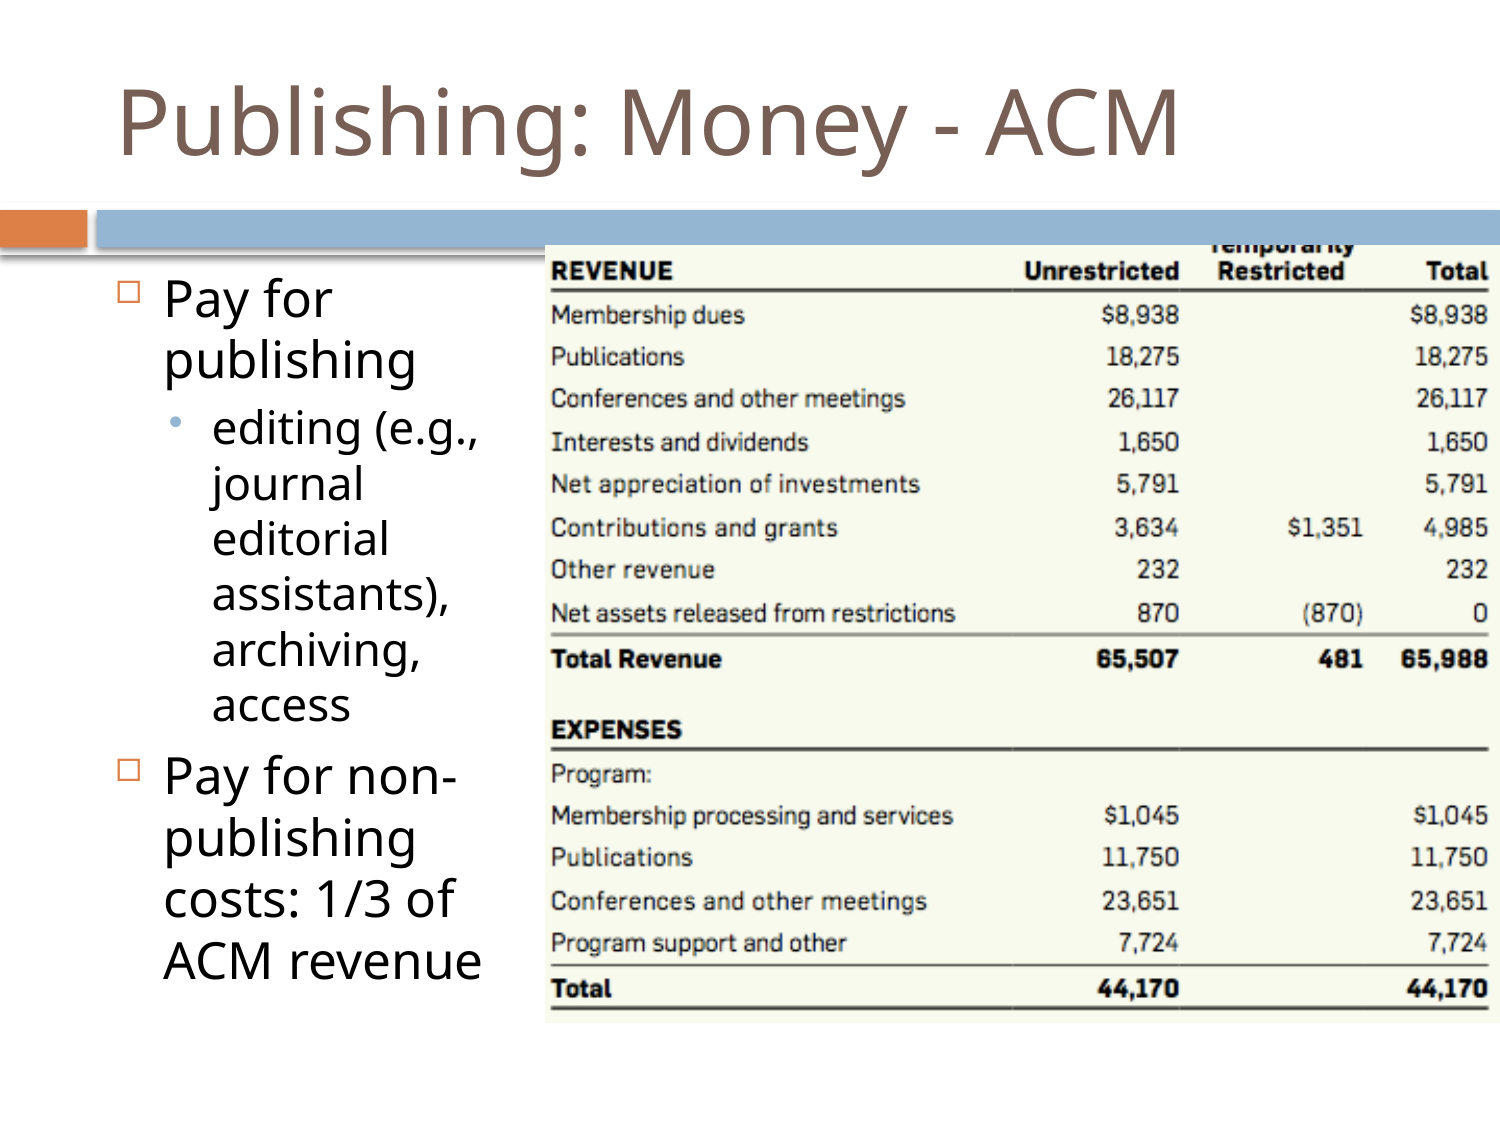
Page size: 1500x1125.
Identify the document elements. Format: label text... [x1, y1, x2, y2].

title Publishing: Money - ACM [100, 37, 1438, 200]
list Pay for publishing editing (e.g., journal editorial assistants), archiving, access Pay for non-publishing costs: 1/3 of ACM revenue [100, 258, 536, 1000]
picture [545, 245, 1500, 1024]
